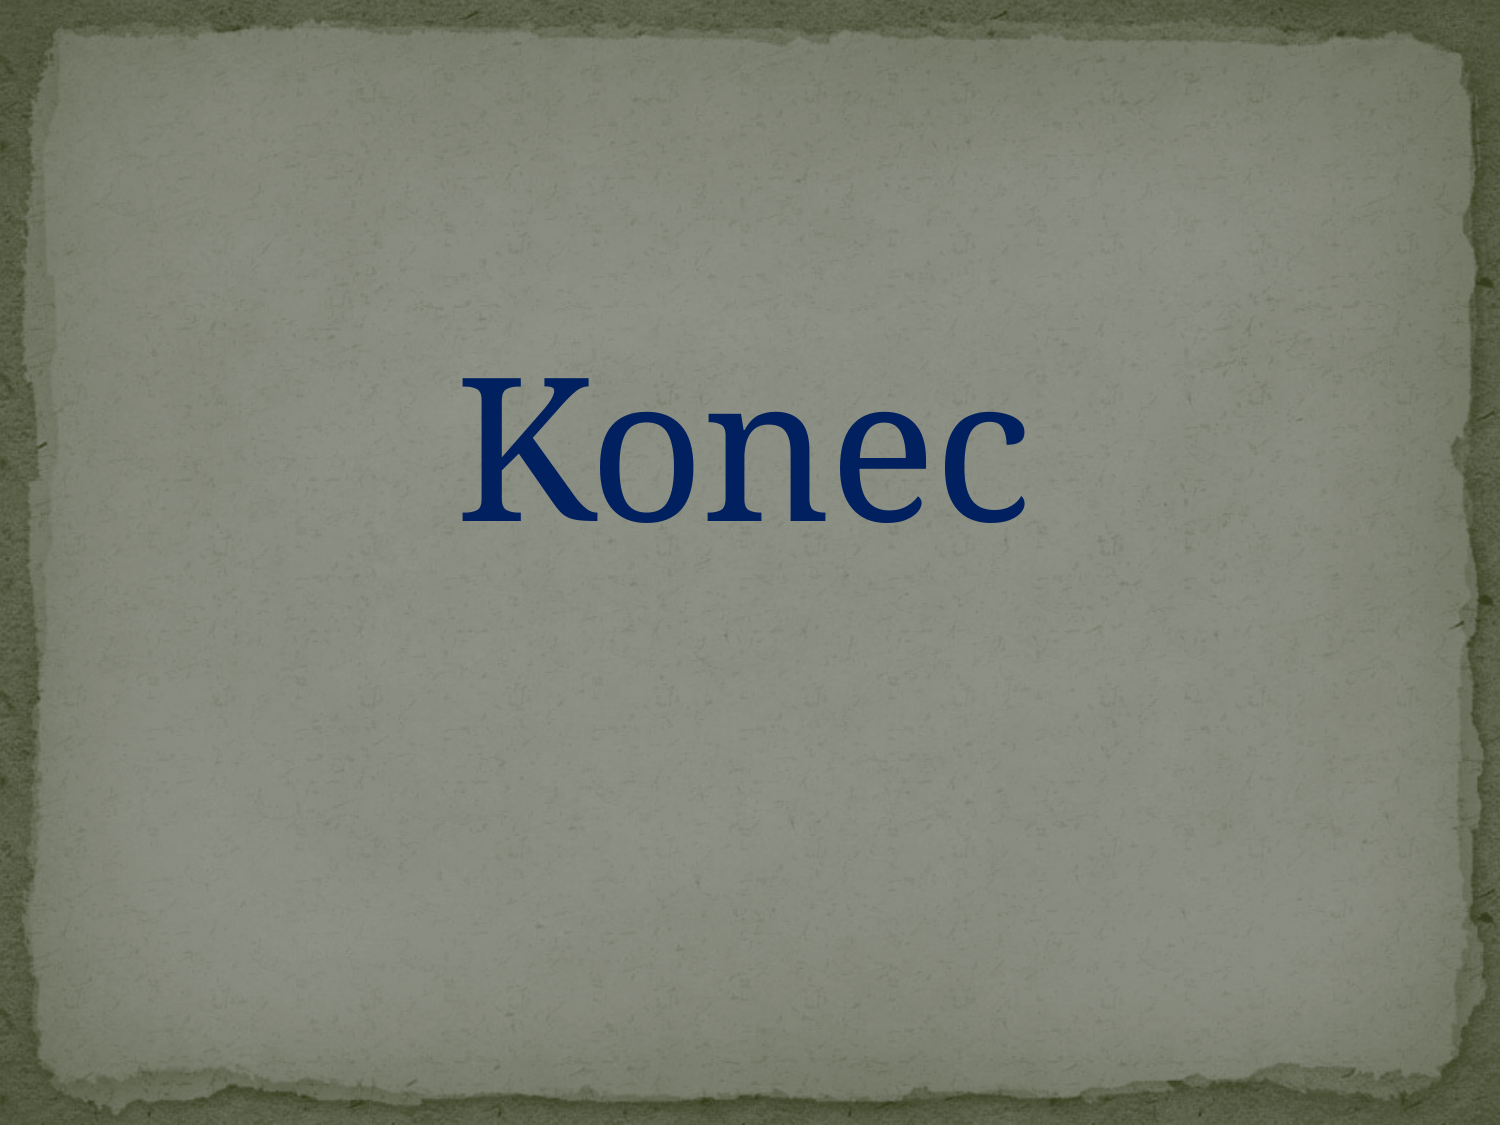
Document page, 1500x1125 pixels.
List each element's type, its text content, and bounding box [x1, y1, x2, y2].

text_box Konec [100, 314, 1389, 642]
